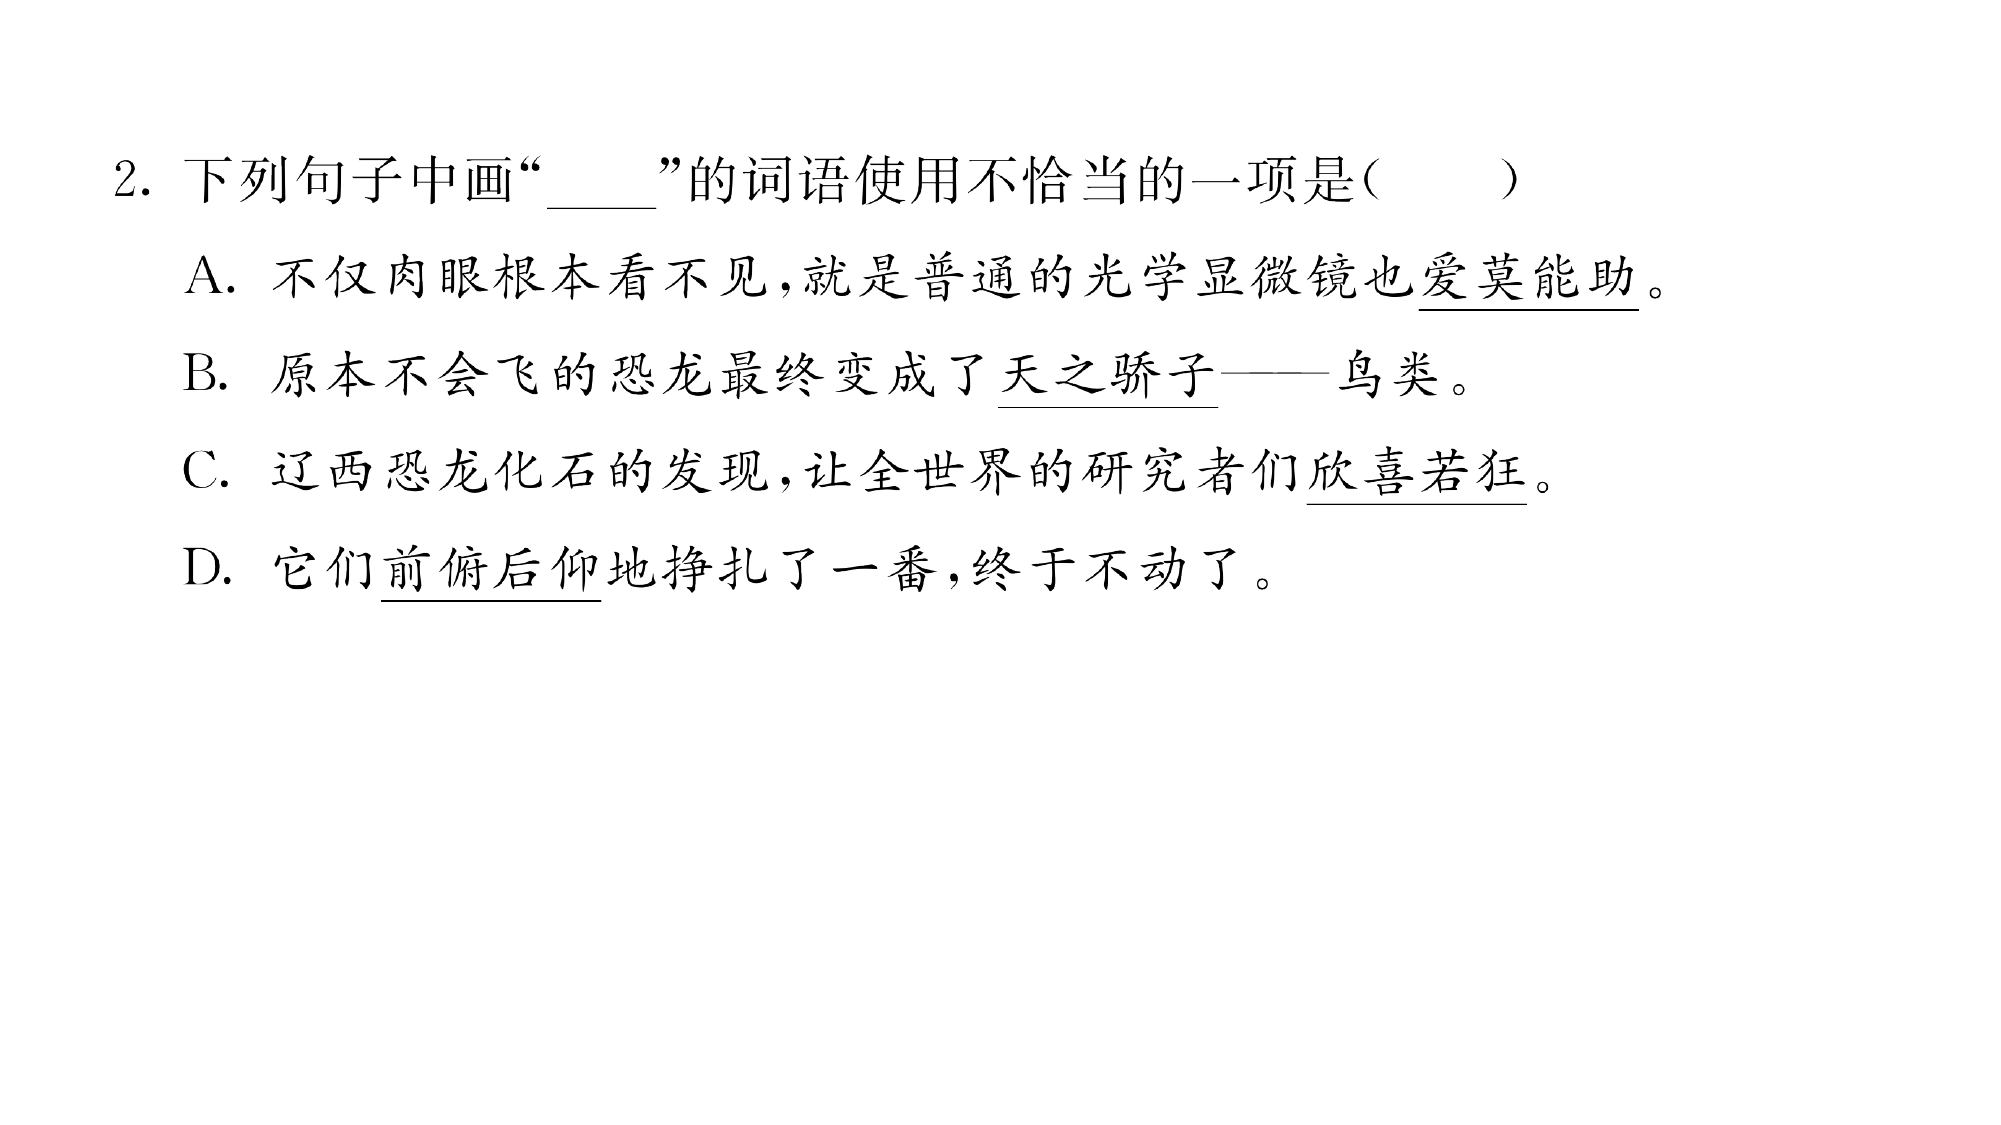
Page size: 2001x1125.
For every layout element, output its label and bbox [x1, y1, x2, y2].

picture [110, 137, 2000, 610]
